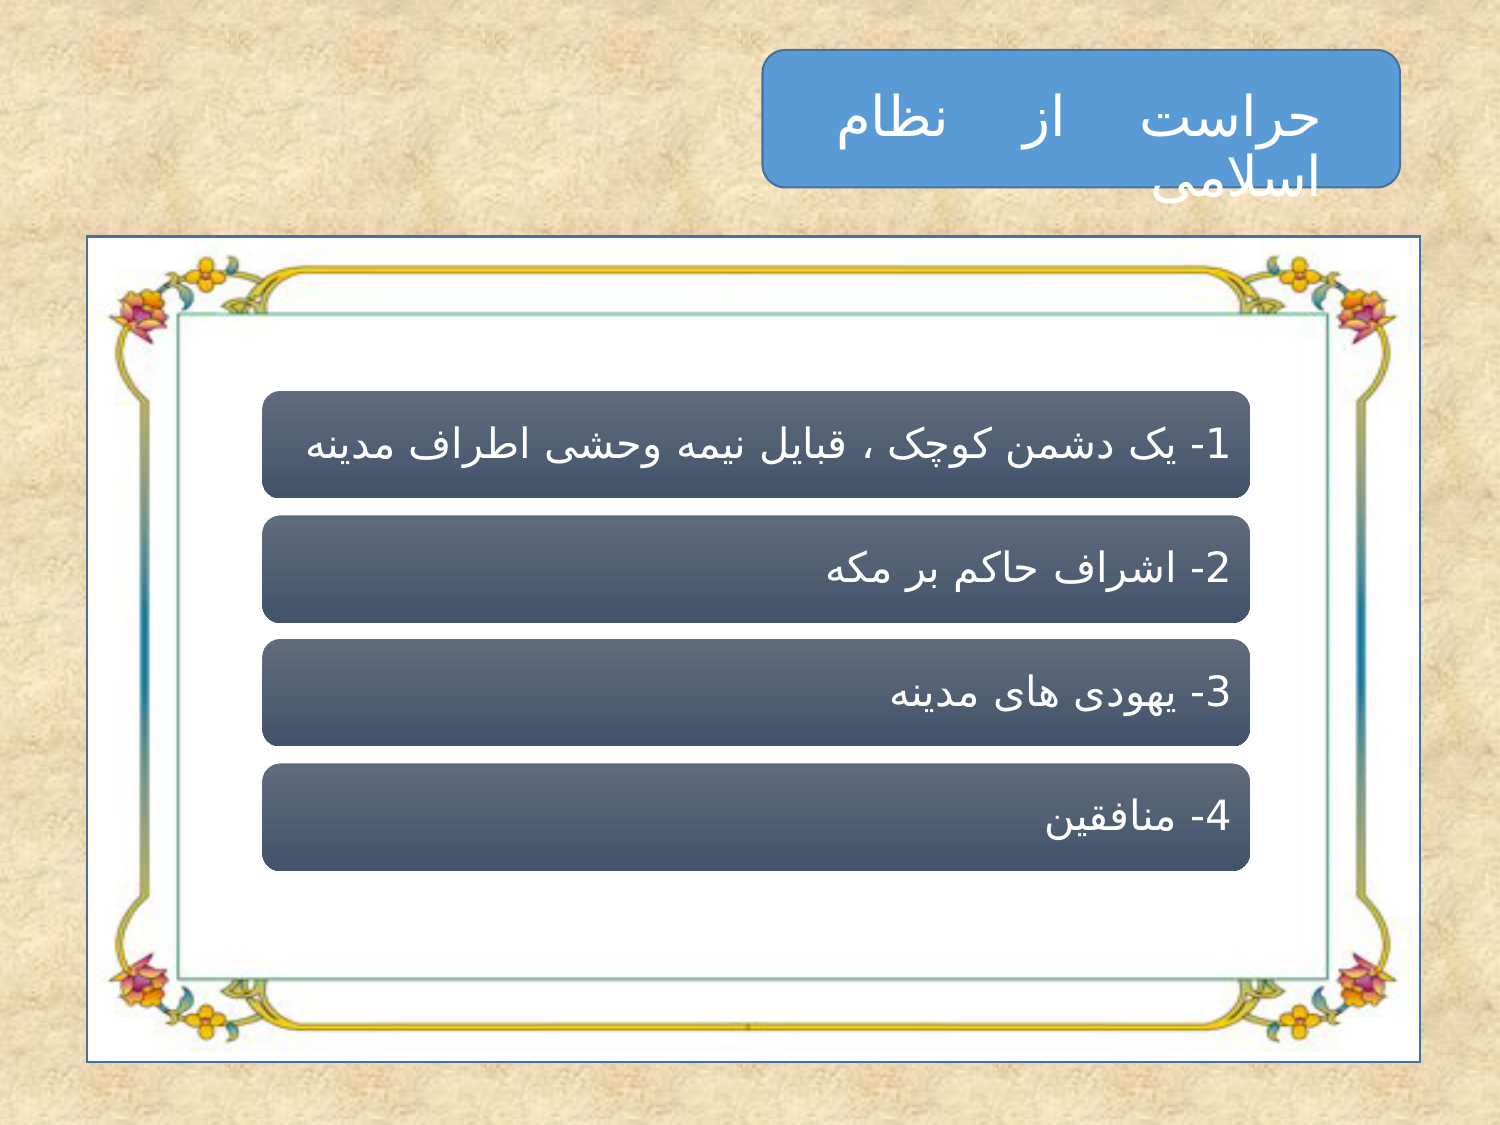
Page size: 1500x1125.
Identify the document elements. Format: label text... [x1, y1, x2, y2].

text_box [761, 48, 1402, 189]
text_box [262, 387, 1250, 875]
subtitle حراست از نظام اسلامی [764, 80, 1338, 217]
picture [0, 0, 1500, 1125]
text_box [86, 235, 1421, 1063]
